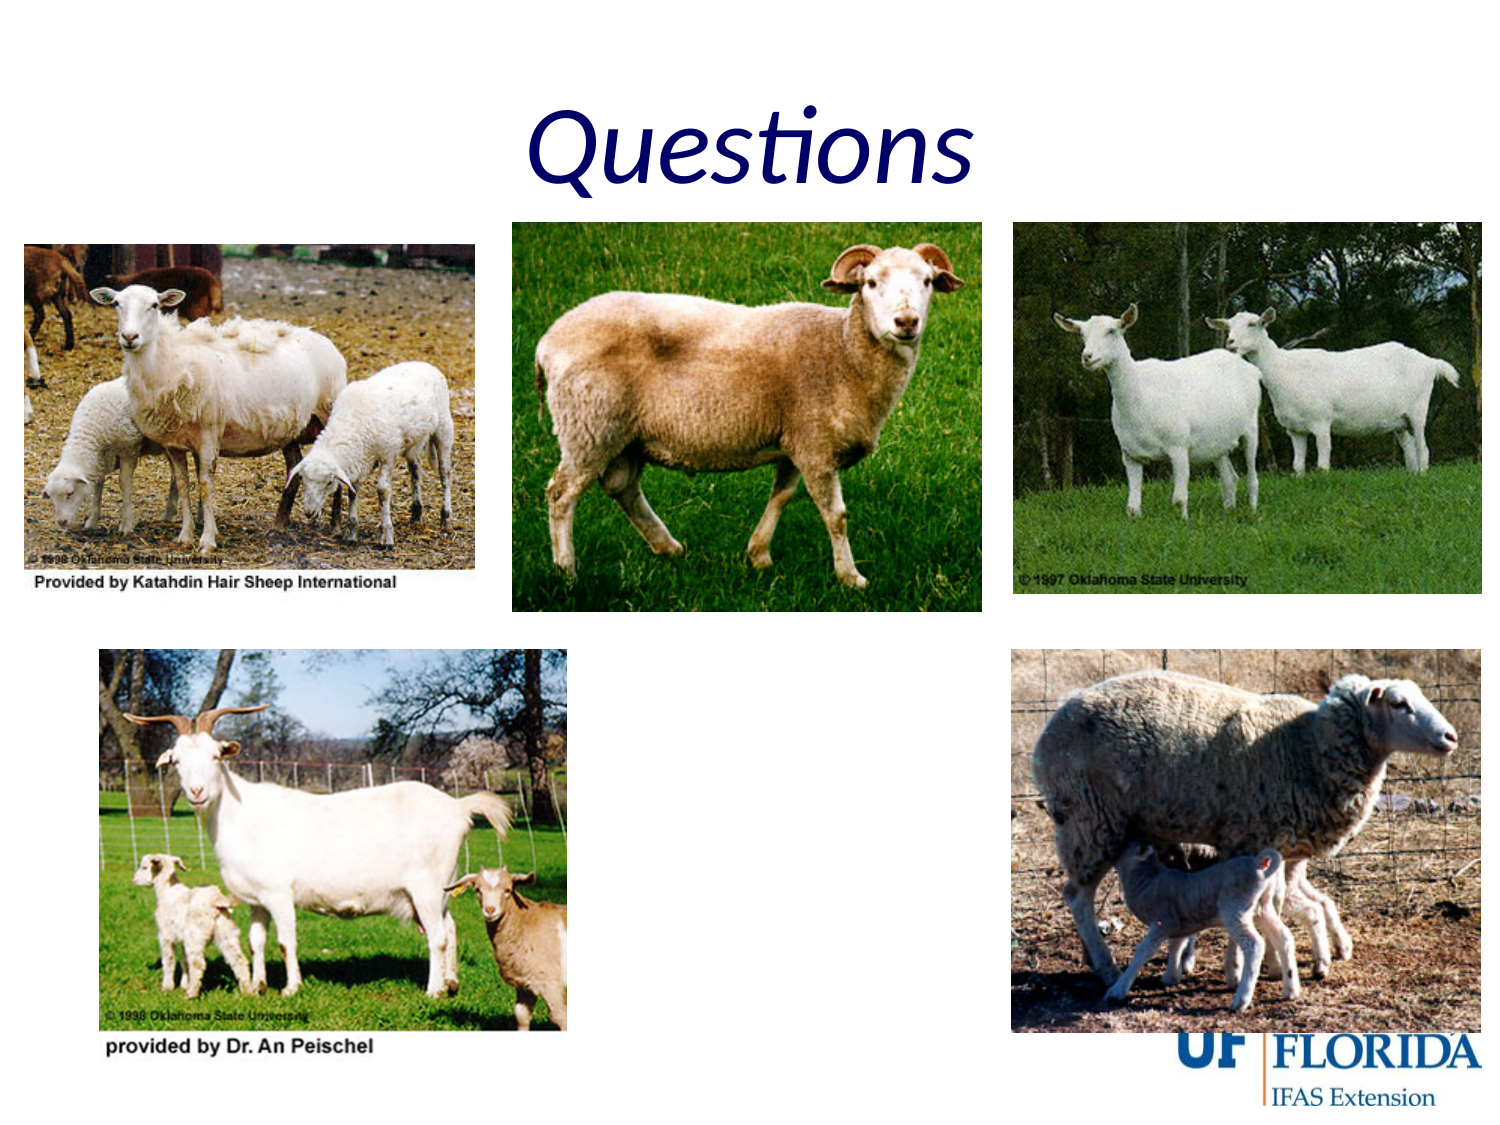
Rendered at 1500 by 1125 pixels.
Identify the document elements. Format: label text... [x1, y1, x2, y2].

picture [512, 222, 982, 613]
picture [1011, 649, 1483, 1106]
title Questions [75, 45, 1425, 233]
picture [1013, 222, 1482, 595]
picture [99, 649, 568, 1068]
picture [24, 243, 476, 604]
